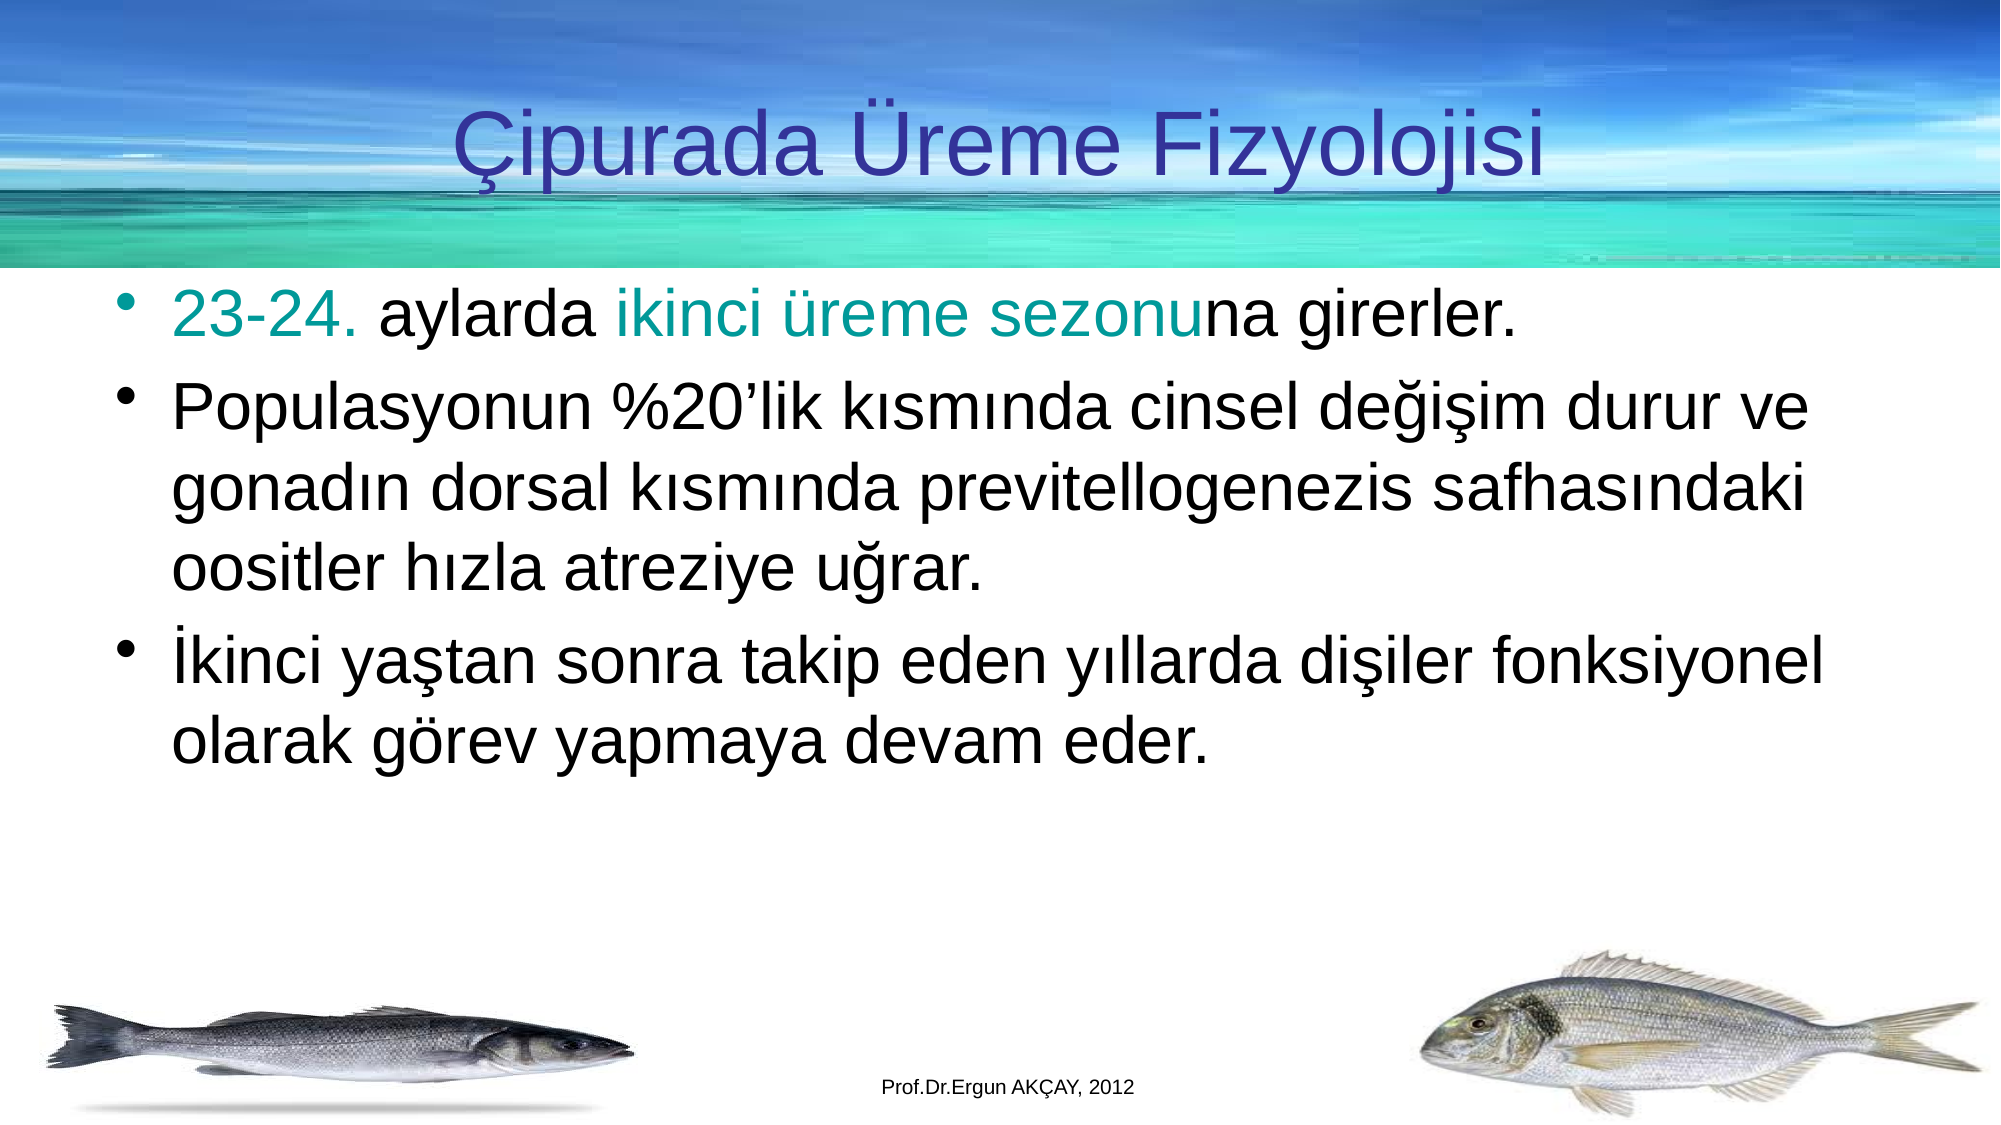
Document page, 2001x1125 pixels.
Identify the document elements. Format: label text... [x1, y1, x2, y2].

list 23-24. aylarda ikinci üreme sezonuna girerler. Populasyonun %20’lik kısmında cinsel değişim durur ve gonadın dorsal kısmında previtellogenezis safhasındaki oositler hızla atreziye uğrar. İkinci yaştan sonra takip eden yıllarda dişiler fonksiyonel olarak görev yapmaya devam eder. [99, 262, 1900, 1005]
picture [1409, 940, 2000, 1125]
footer Prof.Dr.Ergun AKÇAY, 2012 [763, 1065, 1253, 1125]
picture [0, 0, 2000, 268]
picture [39, 964, 638, 1125]
title Çipurada Üreme Fizyolojisi [99, 45, 1900, 233]
